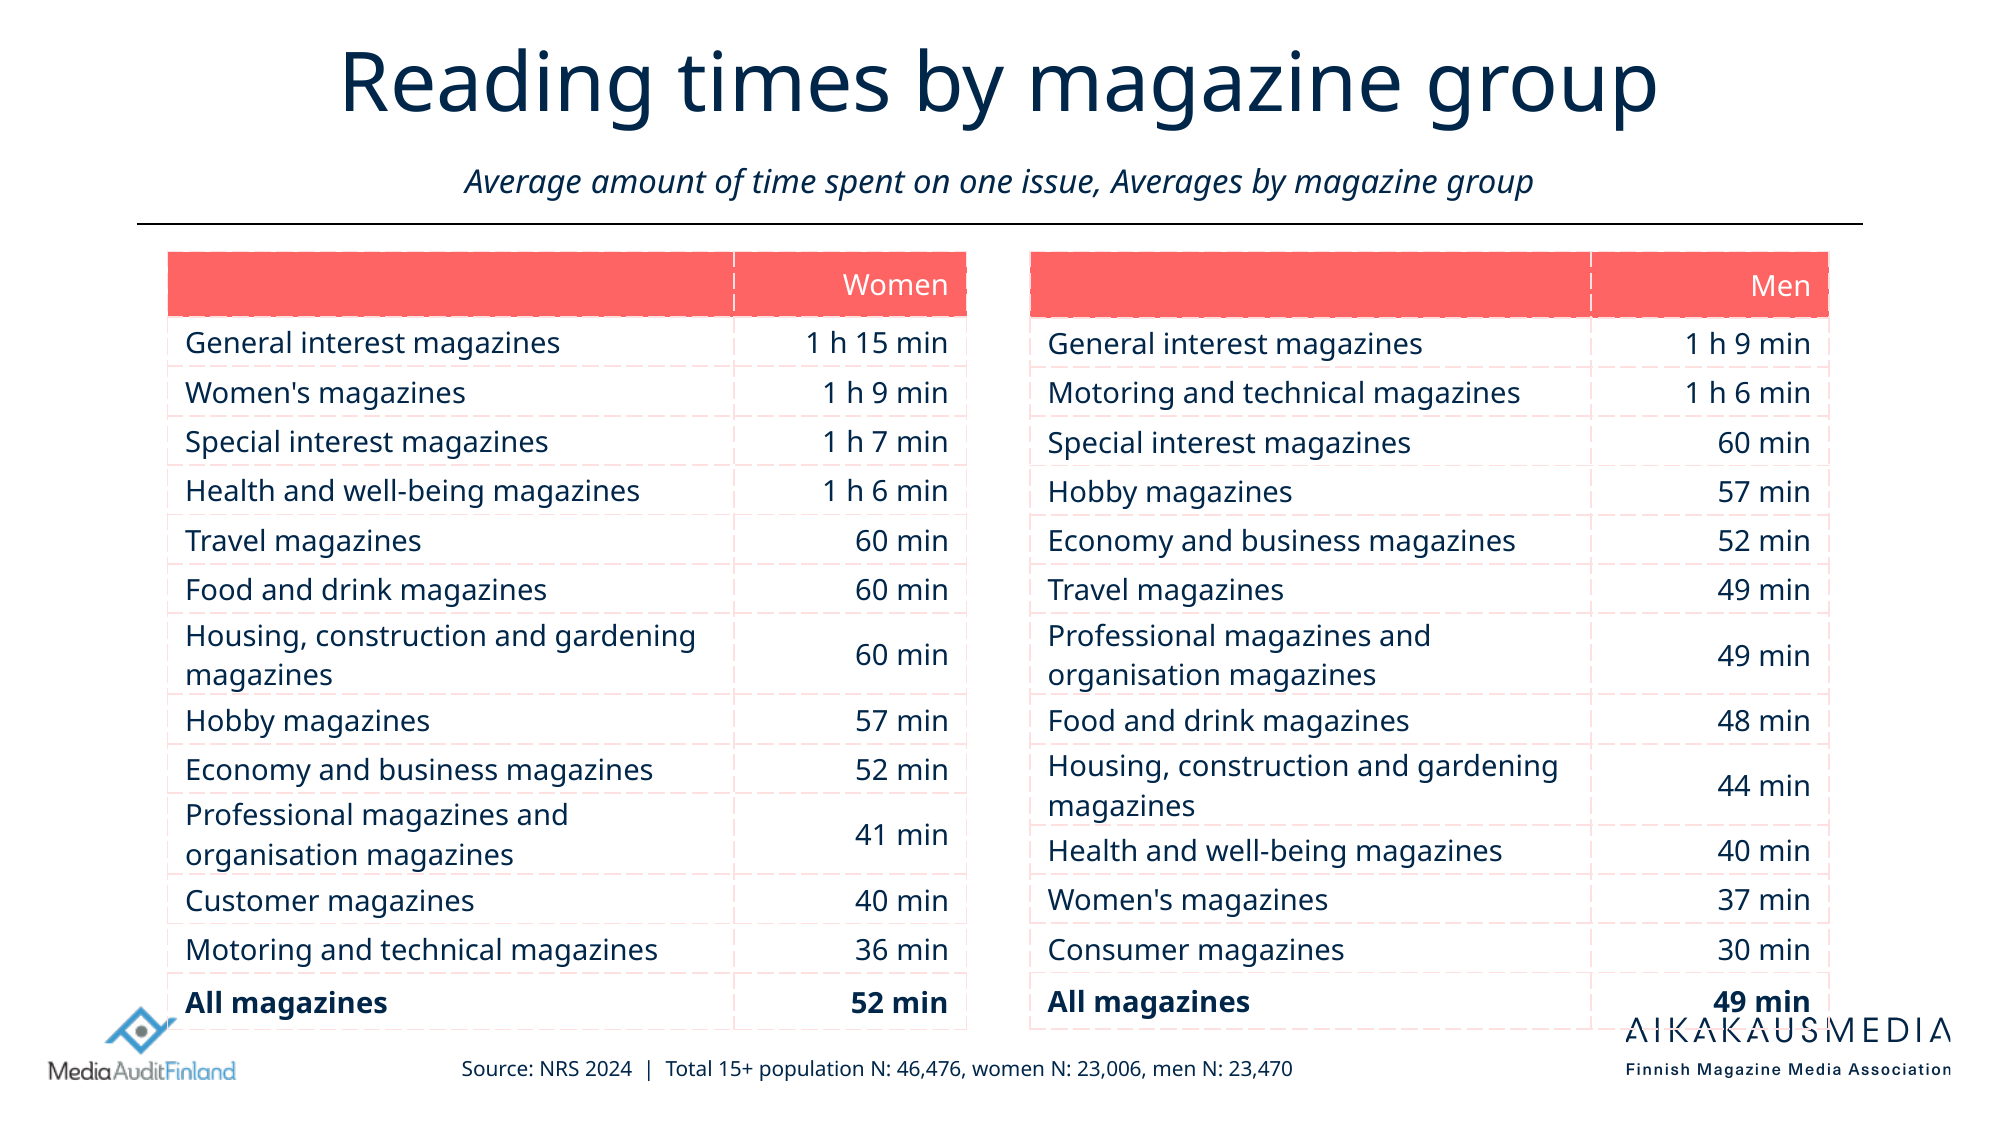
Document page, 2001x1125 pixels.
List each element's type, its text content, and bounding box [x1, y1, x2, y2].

table_cell 52 min [734, 973, 967, 1029]
table_cell All magazines [168, 973, 734, 1029]
table_cell 57 min [734, 694, 967, 744]
table_cell 41 min [734, 793, 967, 874]
table_cell 36 min [734, 924, 967, 973]
table_cell Health and well-being magazines [168, 465, 734, 514]
table_cell 60 min [734, 564, 967, 613]
table_cell 52 min [734, 744, 967, 793]
table_cell All magazines [1030, 972, 1591, 1029]
table_cell Housing, construction and gardening magazines [168, 613, 734, 694]
table_cell Women's magazines [168, 366, 734, 416]
table_cell Special interest magazines [1030, 416, 1591, 466]
table_cell Hobby magazines [168, 694, 734, 744]
table_cell 49 min [1591, 564, 1829, 613]
table_cell 1 h 9 min [1591, 318, 1829, 367]
table_cell General interest magazines [1030, 318, 1591, 367]
table_cell 40 min [734, 874, 967, 924]
table_cell Health and well-being magazines [1030, 825, 1591, 874]
table_cell 30 min [1591, 923, 1829, 972]
table_cell 1 h 15 min [734, 317, 967, 366]
table_cell 57 min [1591, 466, 1829, 515]
table_cell Travel magazines [1030, 564, 1591, 613]
table_cell 37 min [1591, 874, 1829, 923]
table_cell Housing, construction and gardening magazines [1030, 744, 1591, 825]
table_cell 44 min [1591, 744, 1829, 825]
table_cell 1 h 6 min [734, 465, 967, 514]
table_cell Hobby magazines [1030, 466, 1591, 515]
table_cell Customer magazines [168, 874, 734, 924]
table_cell 49 min [1591, 972, 1829, 1029]
table_cell Professional magazines and organisation magazines [168, 793, 734, 874]
table_cell Economy and business magazines [1030, 515, 1591, 564]
table_cell Food and drink magazines [1030, 694, 1591, 744]
table_cell 60 min [734, 514, 967, 564]
table_cell 60 min [734, 613, 967, 694]
table_header [1030, 252, 1591, 318]
title Reading times by magazine group Average amount of time spent on one issue, Averages by magazine group [137, 47, 1863, 208]
table_header Women [734, 252, 967, 317]
table_cell 1 h 9 min [734, 366, 967, 416]
table_cell 40 min [1591, 825, 1829, 874]
table_cell 1 h 7 min [734, 416, 967, 465]
table_cell Consumer magazines [1030, 923, 1591, 972]
table_cell Economy and business magazines [168, 744, 734, 793]
picture [32, 995, 250, 1097]
table_cell Food and drink magazines [168, 564, 734, 613]
table_cell Professional magazines and organisation magazines [1030, 613, 1591, 694]
table_cell General interest magazines [168, 317, 734, 366]
table_cell 1 h 6 min [1591, 367, 1829, 416]
table_cell 60 min [1591, 416, 1829, 466]
table_cell Motoring and technical magazines [1030, 367, 1591, 416]
table_cell Special interest magazines [168, 416, 734, 465]
table_cell 49 min [1591, 613, 1829, 694]
table_cell 48 min [1591, 694, 1829, 744]
table_header [168, 252, 734, 317]
table_cell 52 min [1591, 515, 1829, 564]
table_cell Travel magazines [168, 514, 734, 564]
table_cell Motoring and technical magazines [168, 924, 734, 973]
table_cell Women's magazines [1030, 874, 1591, 923]
table_header Men [1591, 252, 1829, 318]
